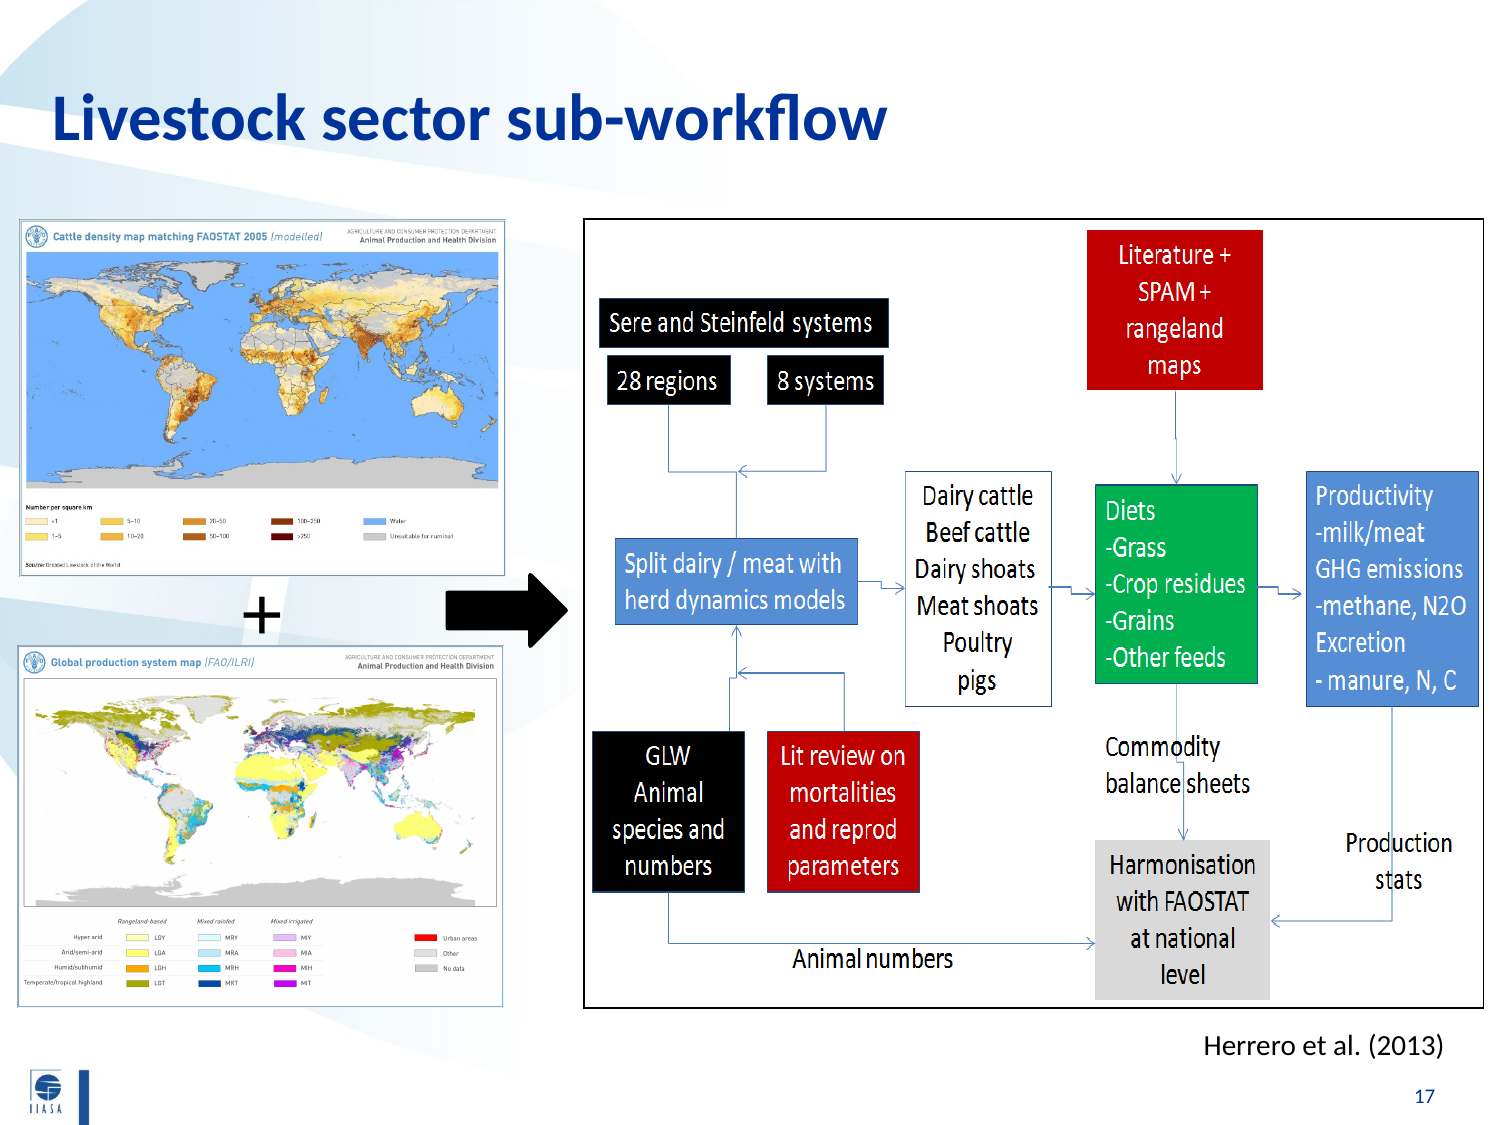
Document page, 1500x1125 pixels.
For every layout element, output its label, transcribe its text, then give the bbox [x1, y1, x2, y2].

picture [0, 0, 1500, 1125]
text_box Livestock sector sub-workflow [37, 66, 1435, 192]
slide_number 17 [1387, 1069, 1436, 1122]
text_box + [225, 585, 299, 644]
text_box [445, 573, 568, 648]
text_box Herrero et al. (2013) [1188, 1018, 1460, 1069]
